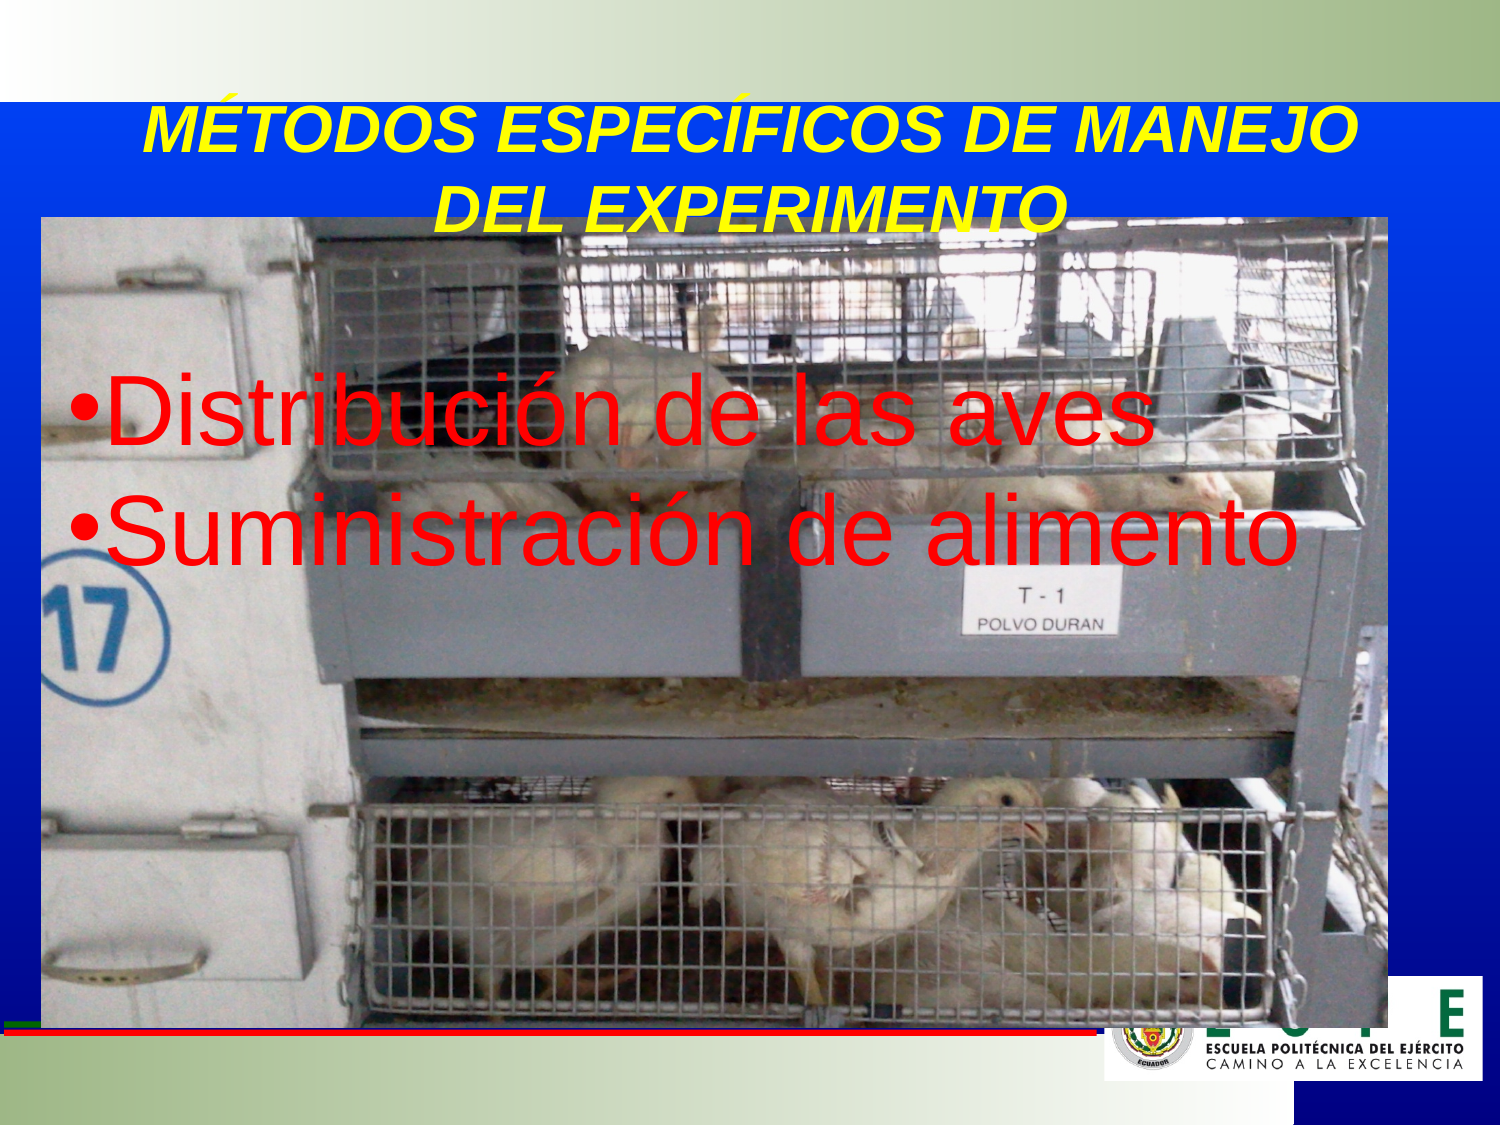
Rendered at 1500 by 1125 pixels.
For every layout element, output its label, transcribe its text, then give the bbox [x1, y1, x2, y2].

title MÉTODOS ESPECÍFICOS DE MANEJO DEL EXPERIMENTO [76, 78, 1427, 266]
picture [41, 217, 1483, 1081]
